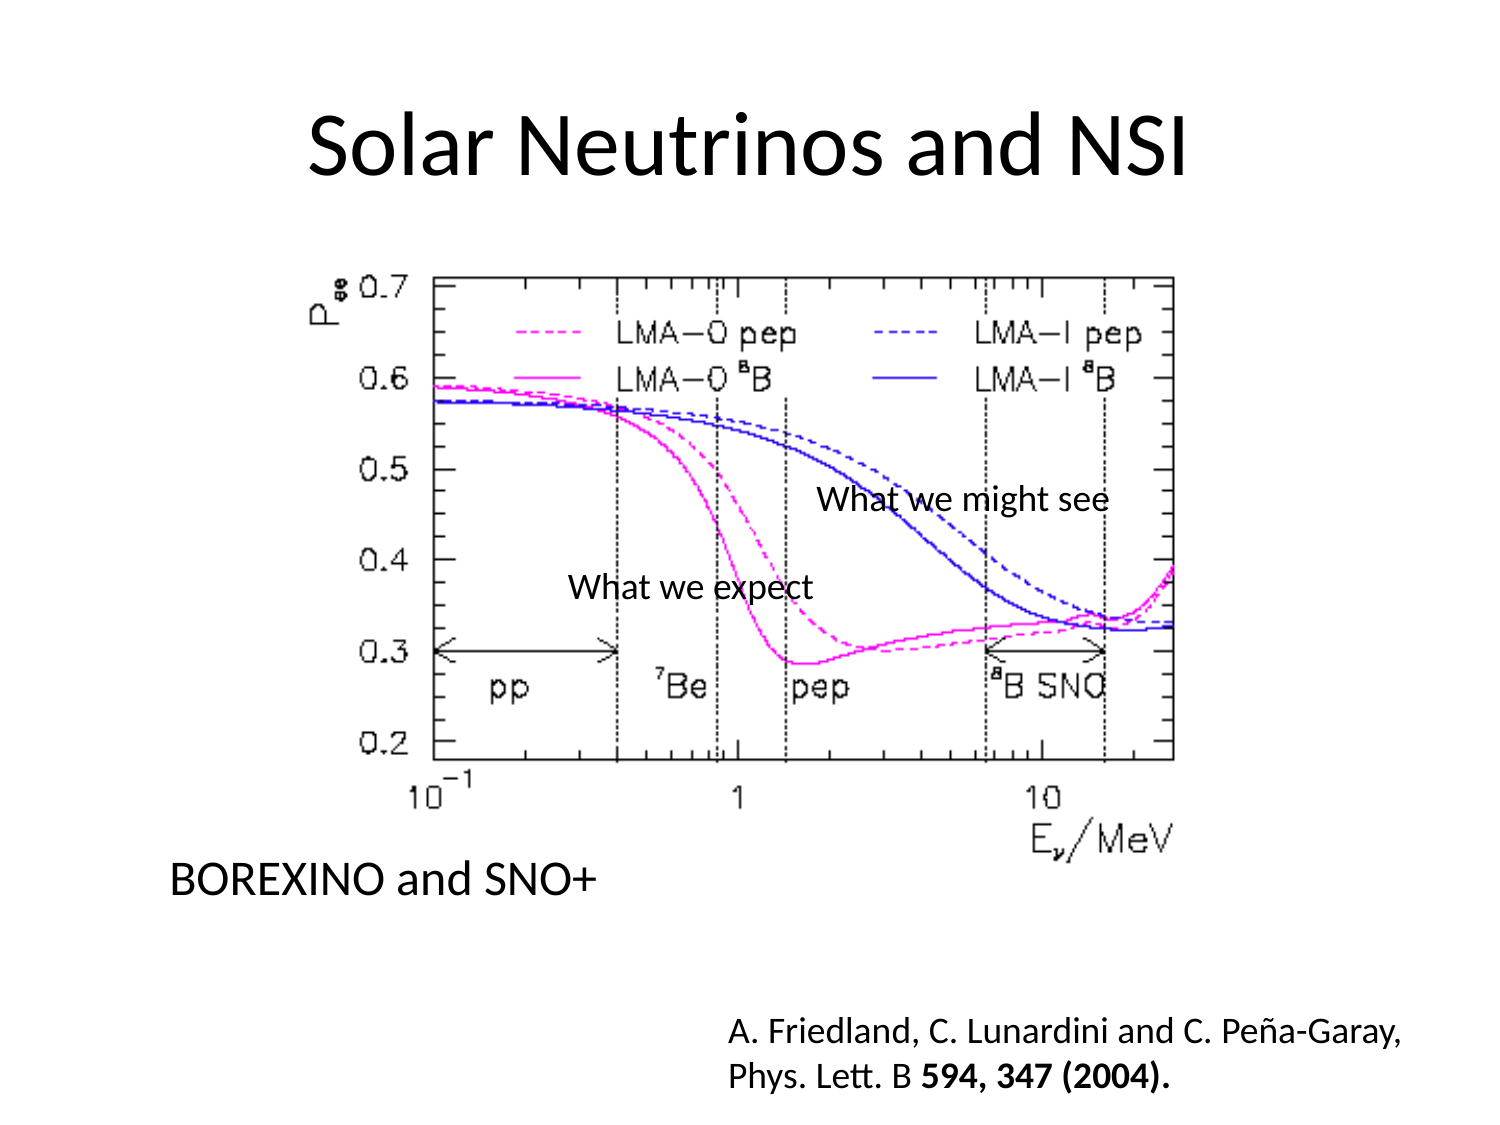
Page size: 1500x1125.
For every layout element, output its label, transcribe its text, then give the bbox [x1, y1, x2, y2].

text_box A. Friedland, C. Lunardini and C. Peña-Garay, Phys. Lett. B 594, 347 (2004). [713, 999, 1464, 1104]
picture [299, 248, 1201, 877]
title Solar Neutrinos and NSI [75, 45, 1425, 233]
text_box BOREXINO and SNO+ [154, 838, 613, 913]
